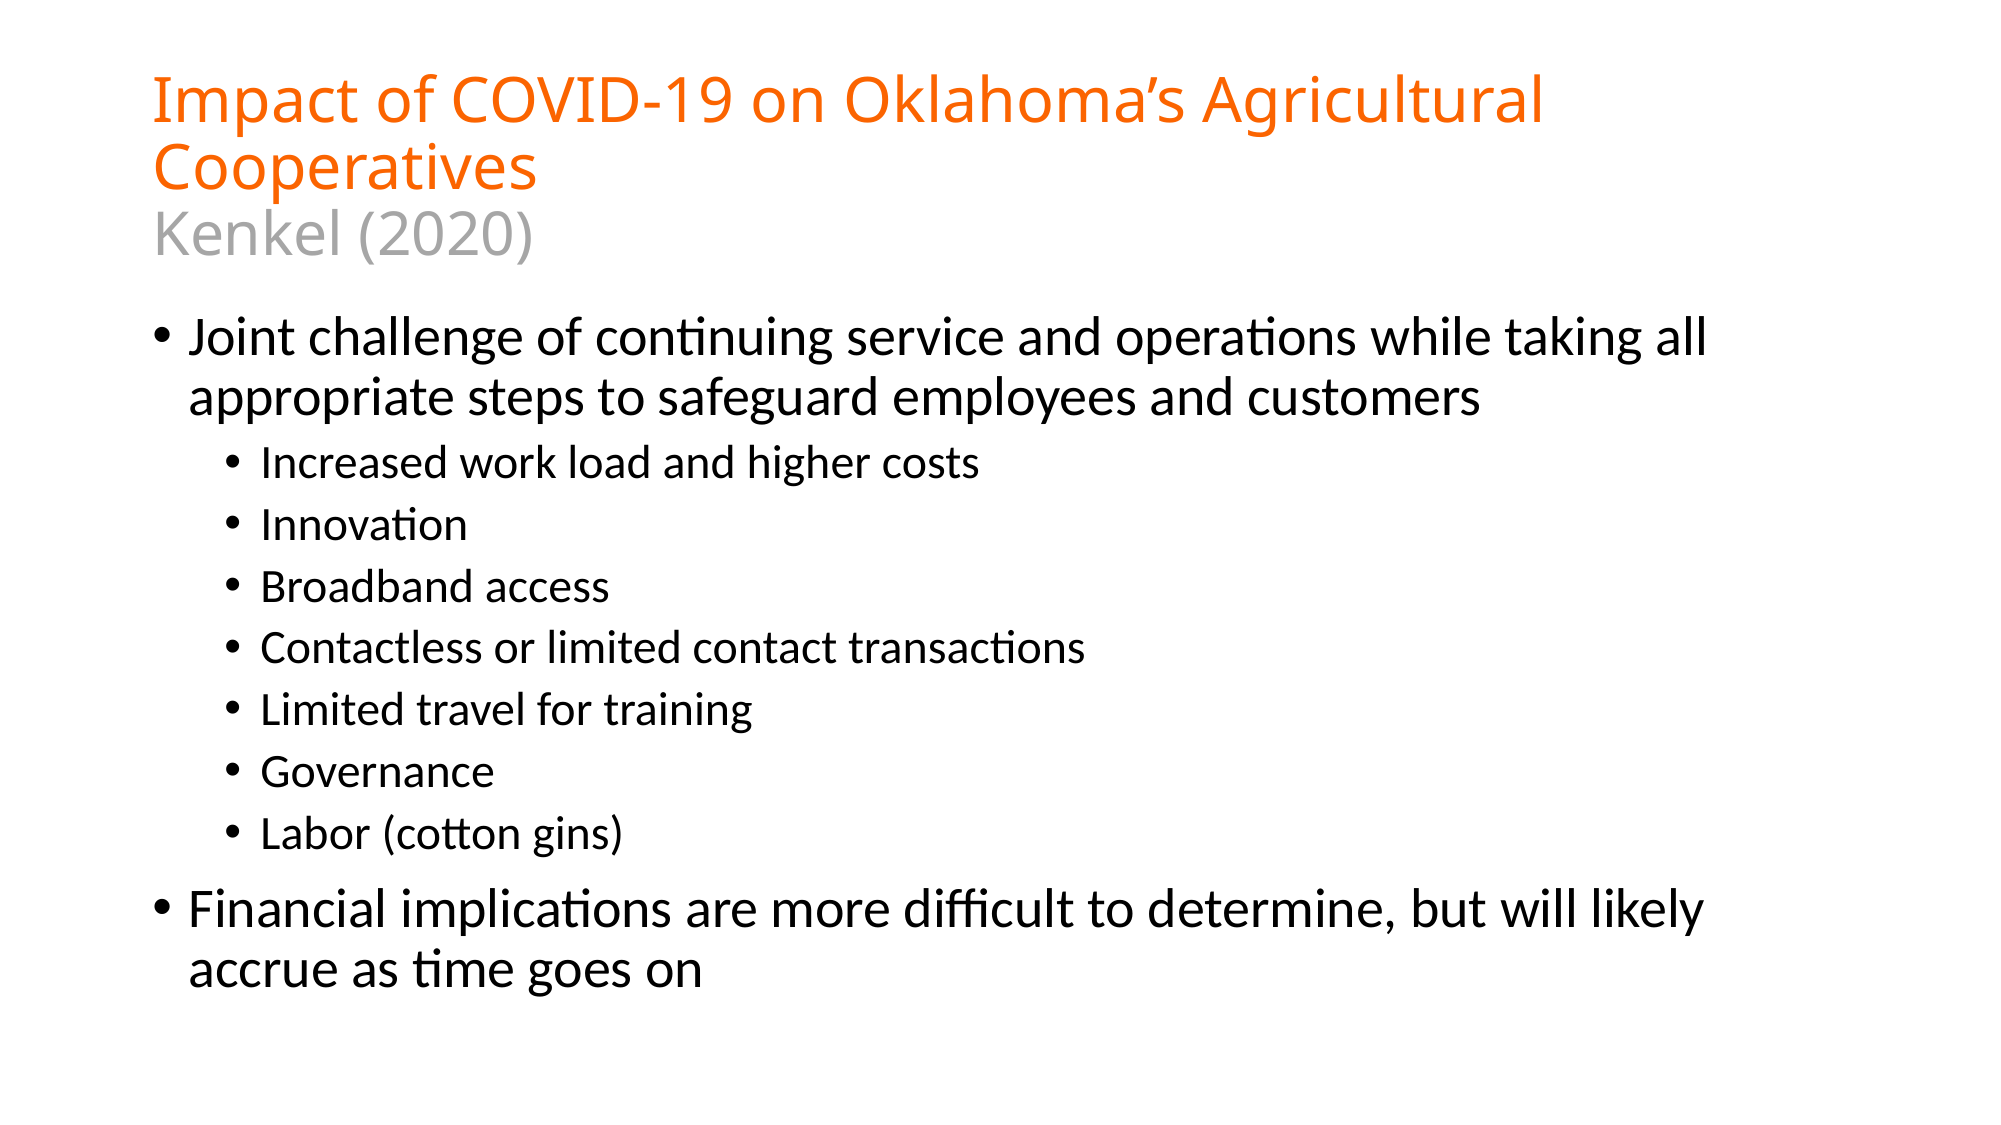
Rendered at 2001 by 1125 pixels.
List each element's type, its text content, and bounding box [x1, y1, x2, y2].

list Joint challenge of continuing service and operations while taking all appropriate steps to safeguard employees and customers Increased work load and higher costs Innovation Broadband access Contactless or limited contact transactions Limited travel for training Governance Labor (cotton gins) Financial implications are more difficult to determine, but will likely accrue as time goes on [137, 299, 1863, 1014]
title Impact of COVID-19 on Oklahoma’s Agricultural Cooperatives Kenkel (2020) [137, 59, 1863, 278]
